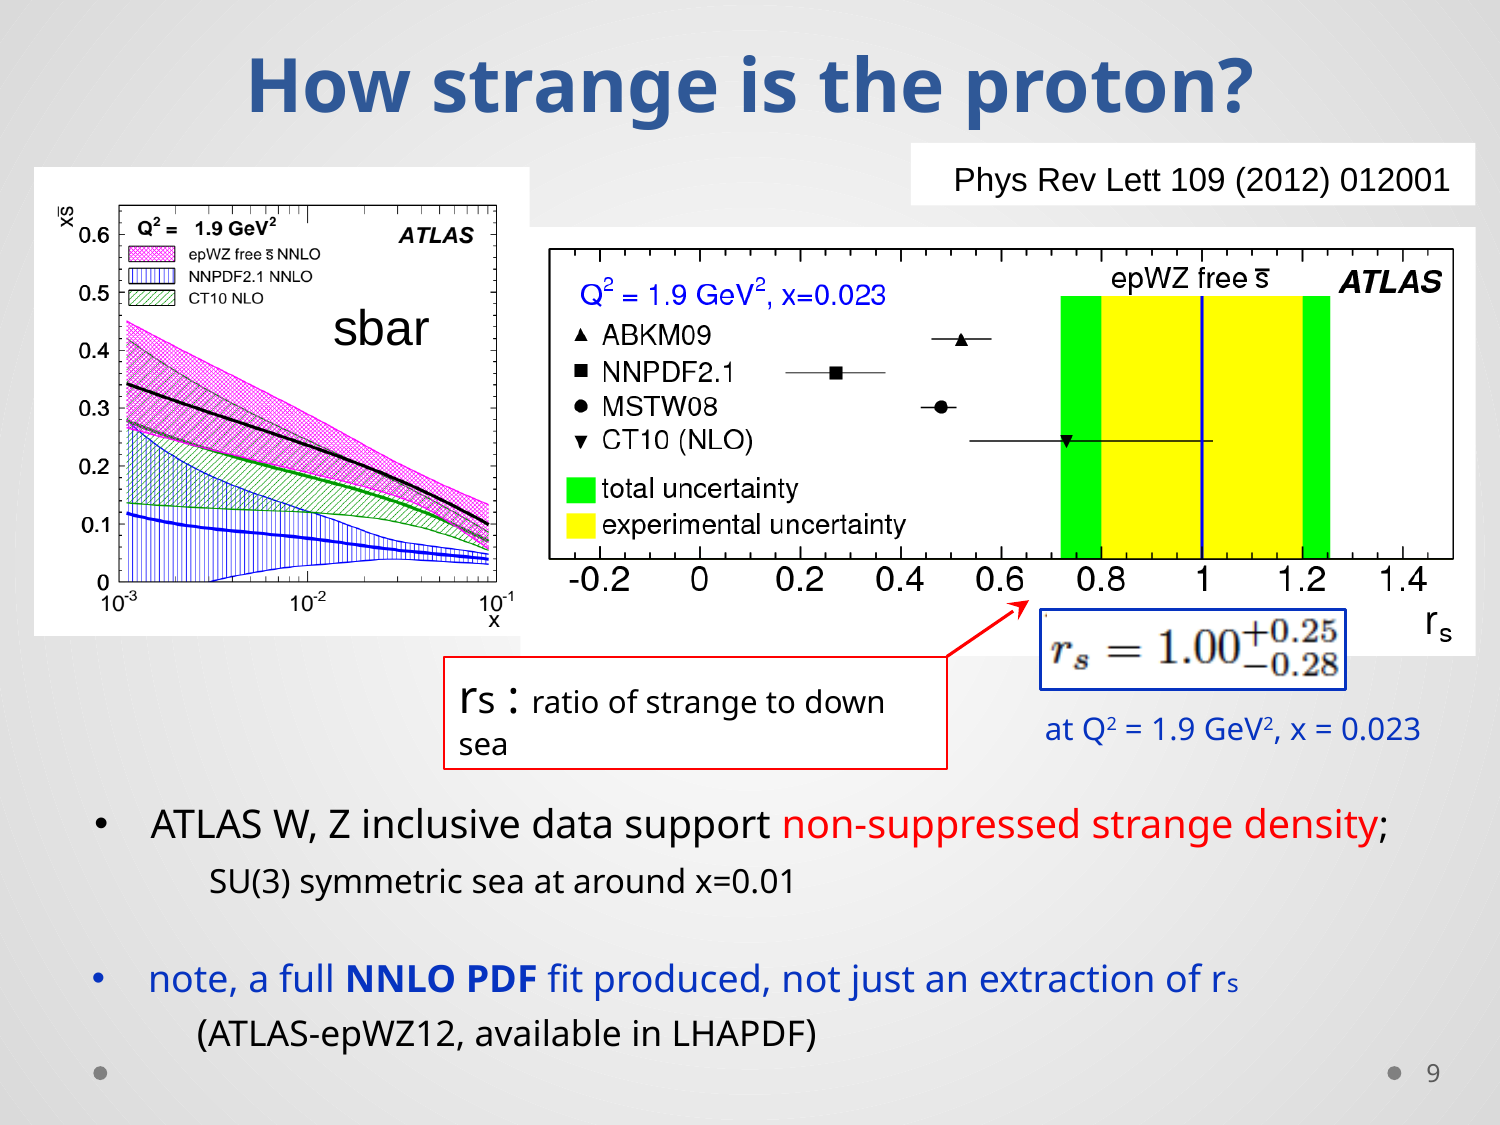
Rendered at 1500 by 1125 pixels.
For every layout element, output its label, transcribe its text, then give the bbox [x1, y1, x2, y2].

text_box How strange is the proton? [0, 0, 1500, 136]
text_box ATLAS W, Z inclusive data support non-suppressed strange density; SU(3) symmetric sea at around x=0.01 [4, 782, 1476, 908]
slide_number 9 [1421, 1042, 1479, 1103]
text_box note, a full NNLO PDF fit produced, not just an extraction of rs (ATLAS-epWZ12, available in LHAPDF) [2, 893, 1449, 1062]
picture [33, 166, 1476, 689]
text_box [946, 599, 1030, 657]
text_box Phys Rev Lett 109 (2012) 012001 [910, 142, 1476, 206]
text_box at Q2 = 1.9 GeV2, x = 0.023 [1030, 694, 1490, 754]
text_box rs : ratio of strange to down sea [443, 657, 947, 770]
